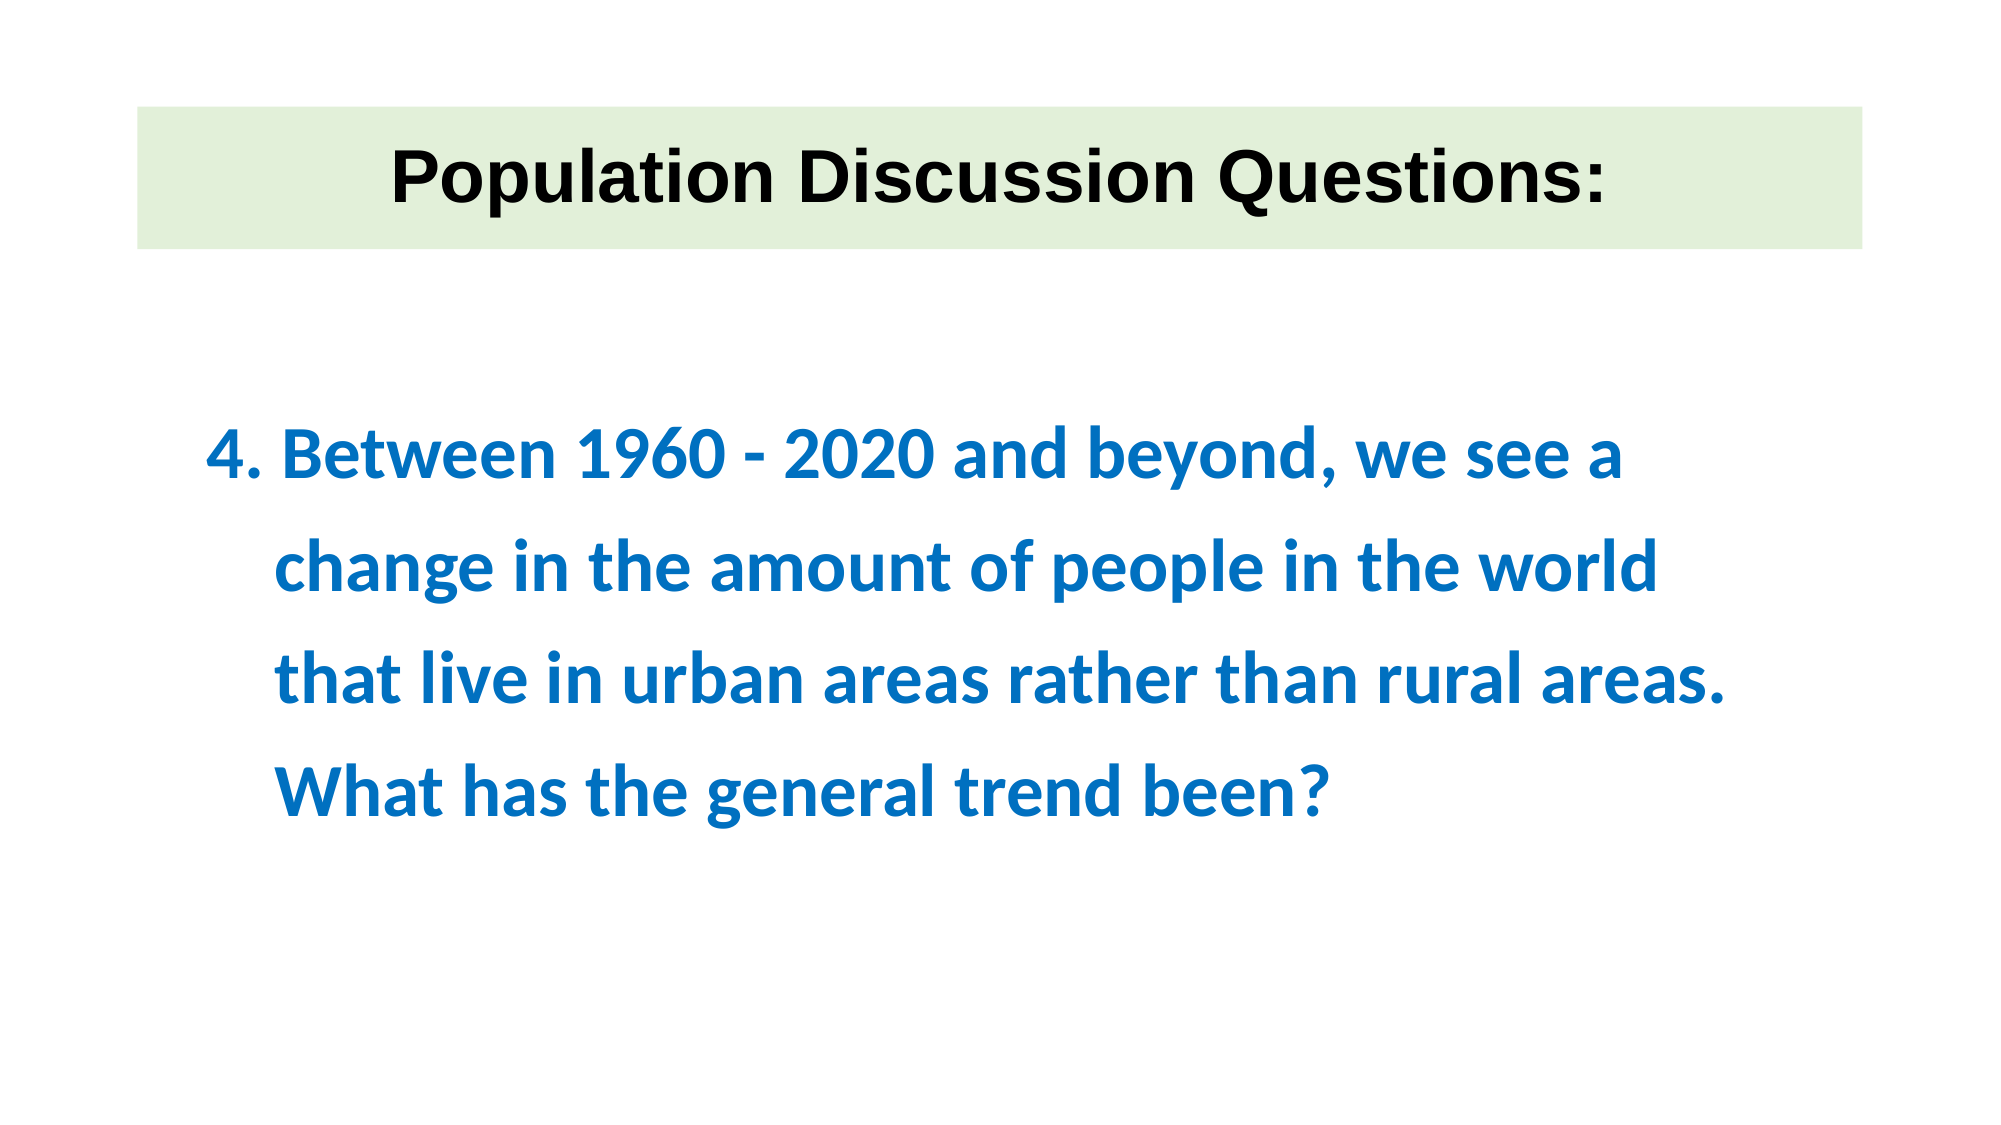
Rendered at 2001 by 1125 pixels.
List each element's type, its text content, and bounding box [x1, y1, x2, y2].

text_box 4. Between 1960 - 2020 and beyond, we see a change in the amount of people in the world that live in urban areas rather than rural areas. What has the general trend been? [191, 389, 1809, 901]
title Population Discussion Questions: [137, 106, 1863, 250]
